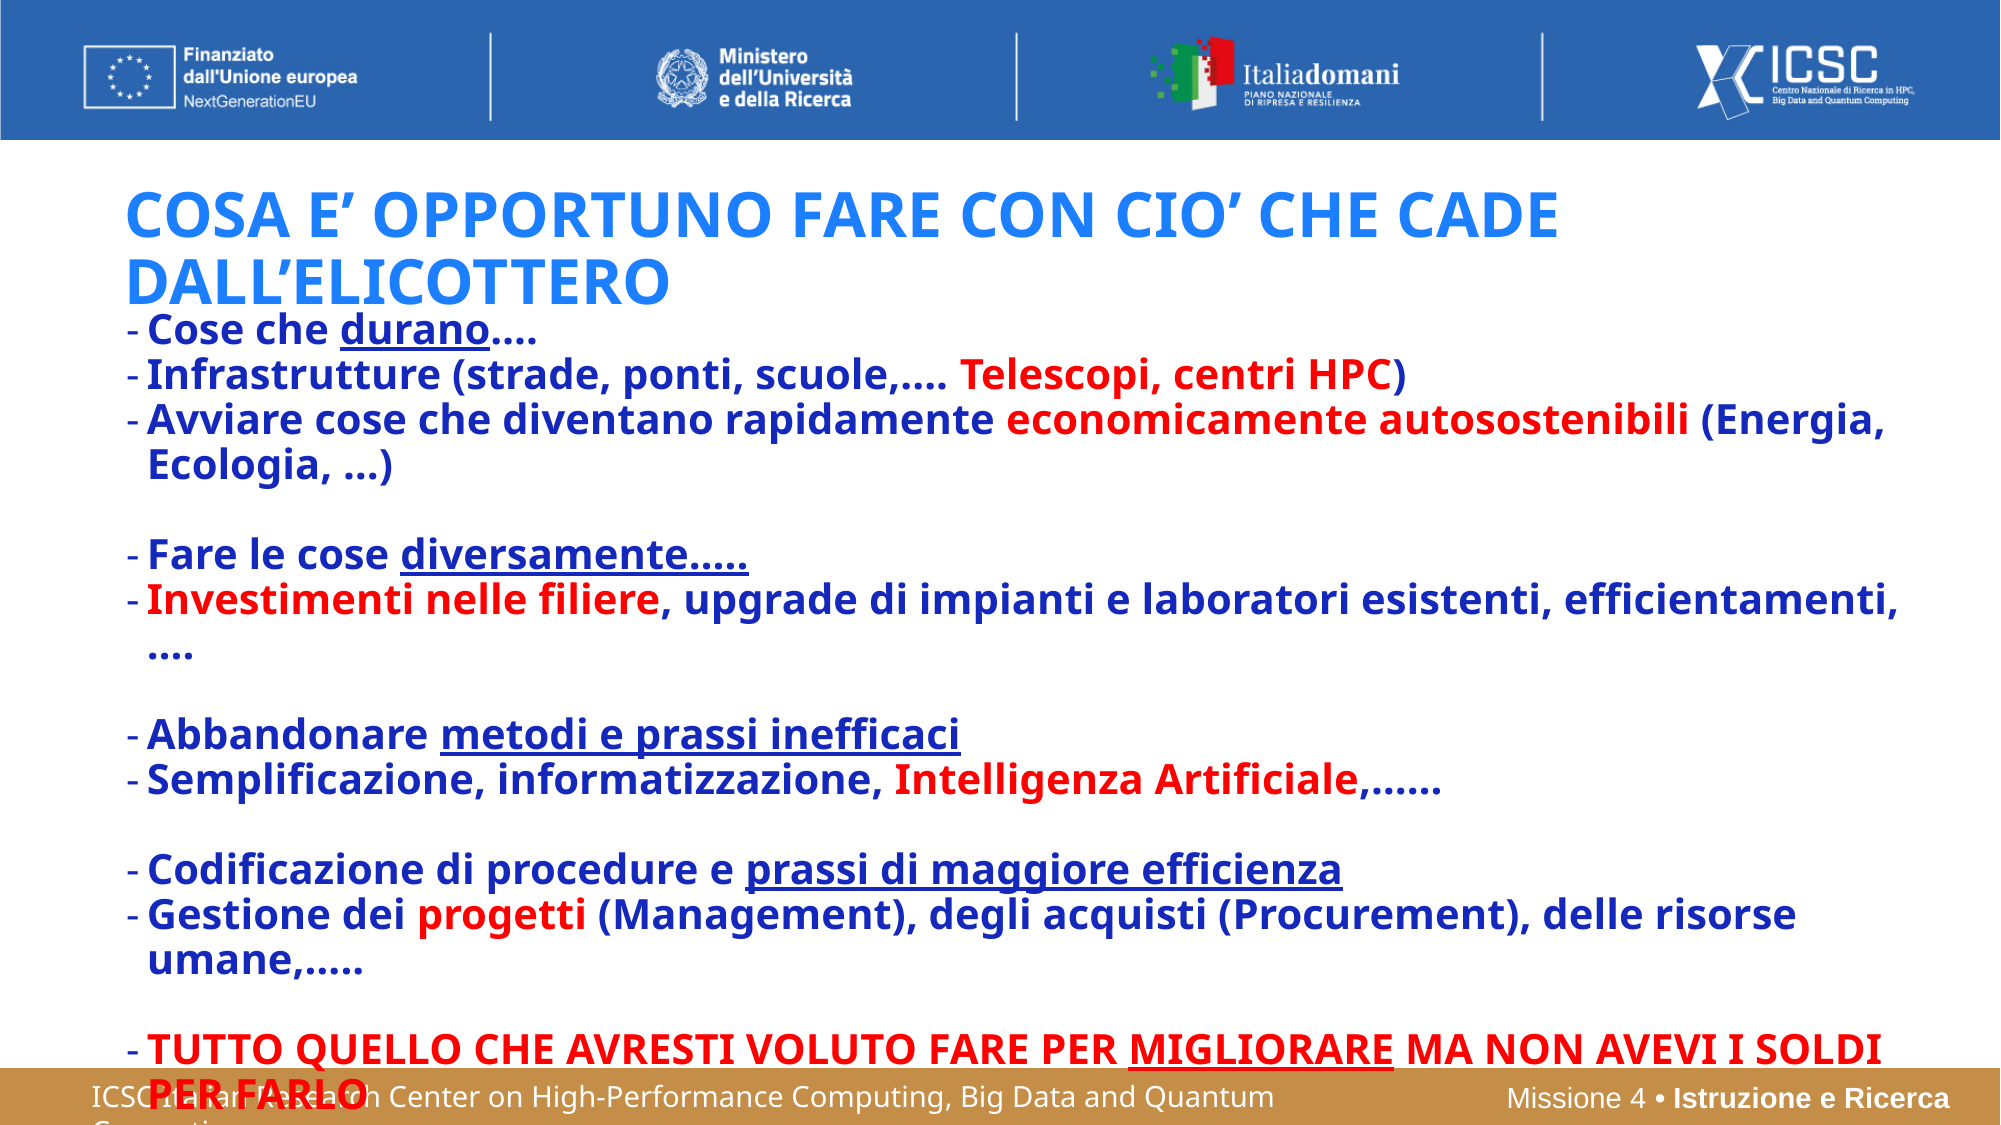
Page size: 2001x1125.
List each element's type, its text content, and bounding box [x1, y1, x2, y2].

text_box COSA E’ OPPORTUNO FARE CON CIO’ CHE CADE DALL’ELICOTTERO [109, 175, 1942, 300]
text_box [0, 1067, 2000, 1125]
picture [0, 0, 2000, 140]
text_box Cose che durano…. Infrastrutture (strade, ponti, scuole,.... Telescopi, centri HPC) Avviare cose che diventano rapidamente economicamente autosostenibili (Energia, Ecologia, …) Fare le cose diversamente….. Investimenti nelle filiere, upgrade di impianti e laboratori esistenti, efficientamenti, …. Abbandonare metodi e prassi inefficaci Semplificazione, informatizzazione, Intelligenza Artificiale,…… Codificazione di procedure e prassi di maggiore efficienza Gestione dei progetti (Management), degli acquisti (Procurement), delle risorse umane,….. TUTTO QUELLO CHE AVRESTI VOLUTO FARE PER MIGLIORARE MA NON AVEVI I SOLDI PER FARLO [58, 300, 1942, 1067]
